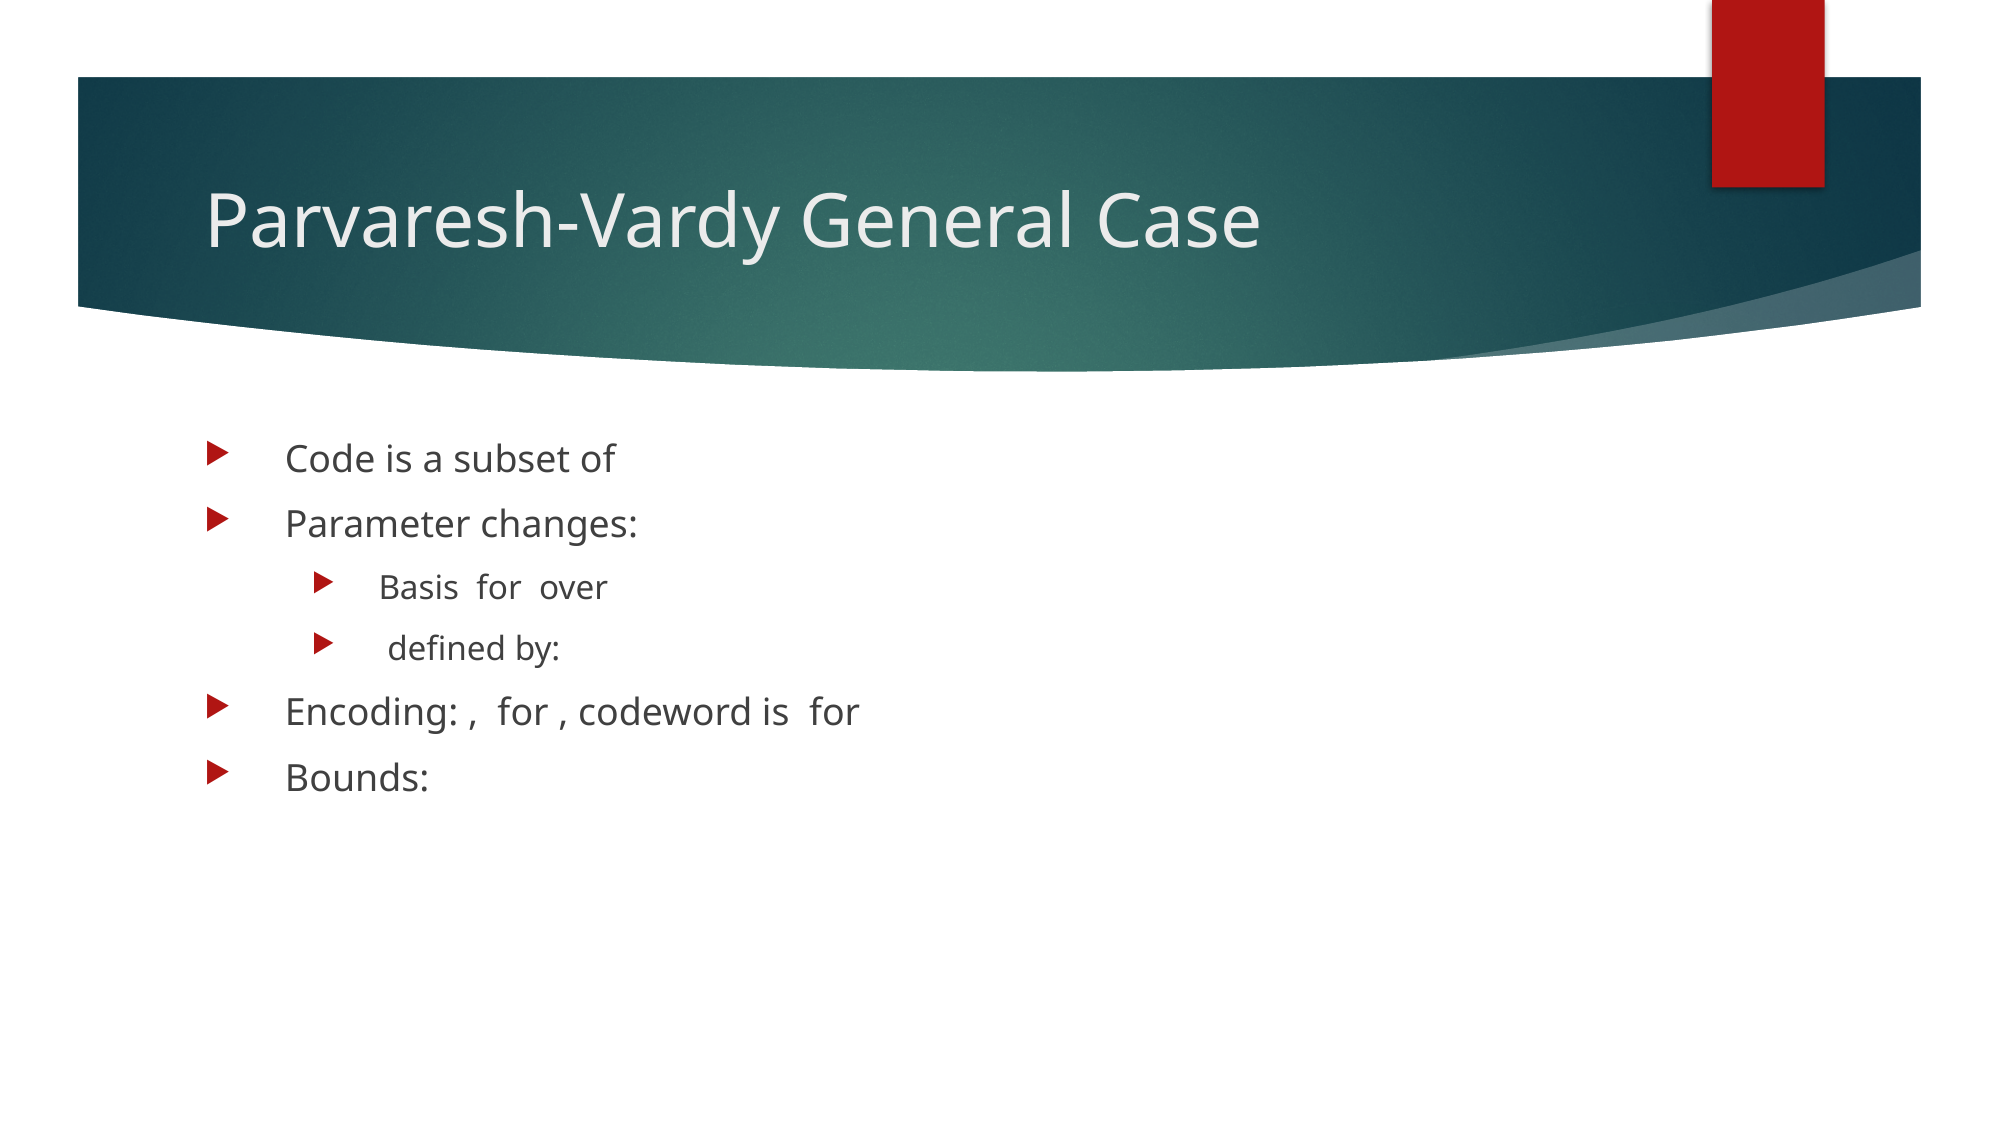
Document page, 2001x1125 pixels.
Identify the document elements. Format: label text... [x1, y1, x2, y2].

title Parvaresh-Vardy General Case [189, 159, 1638, 276]
